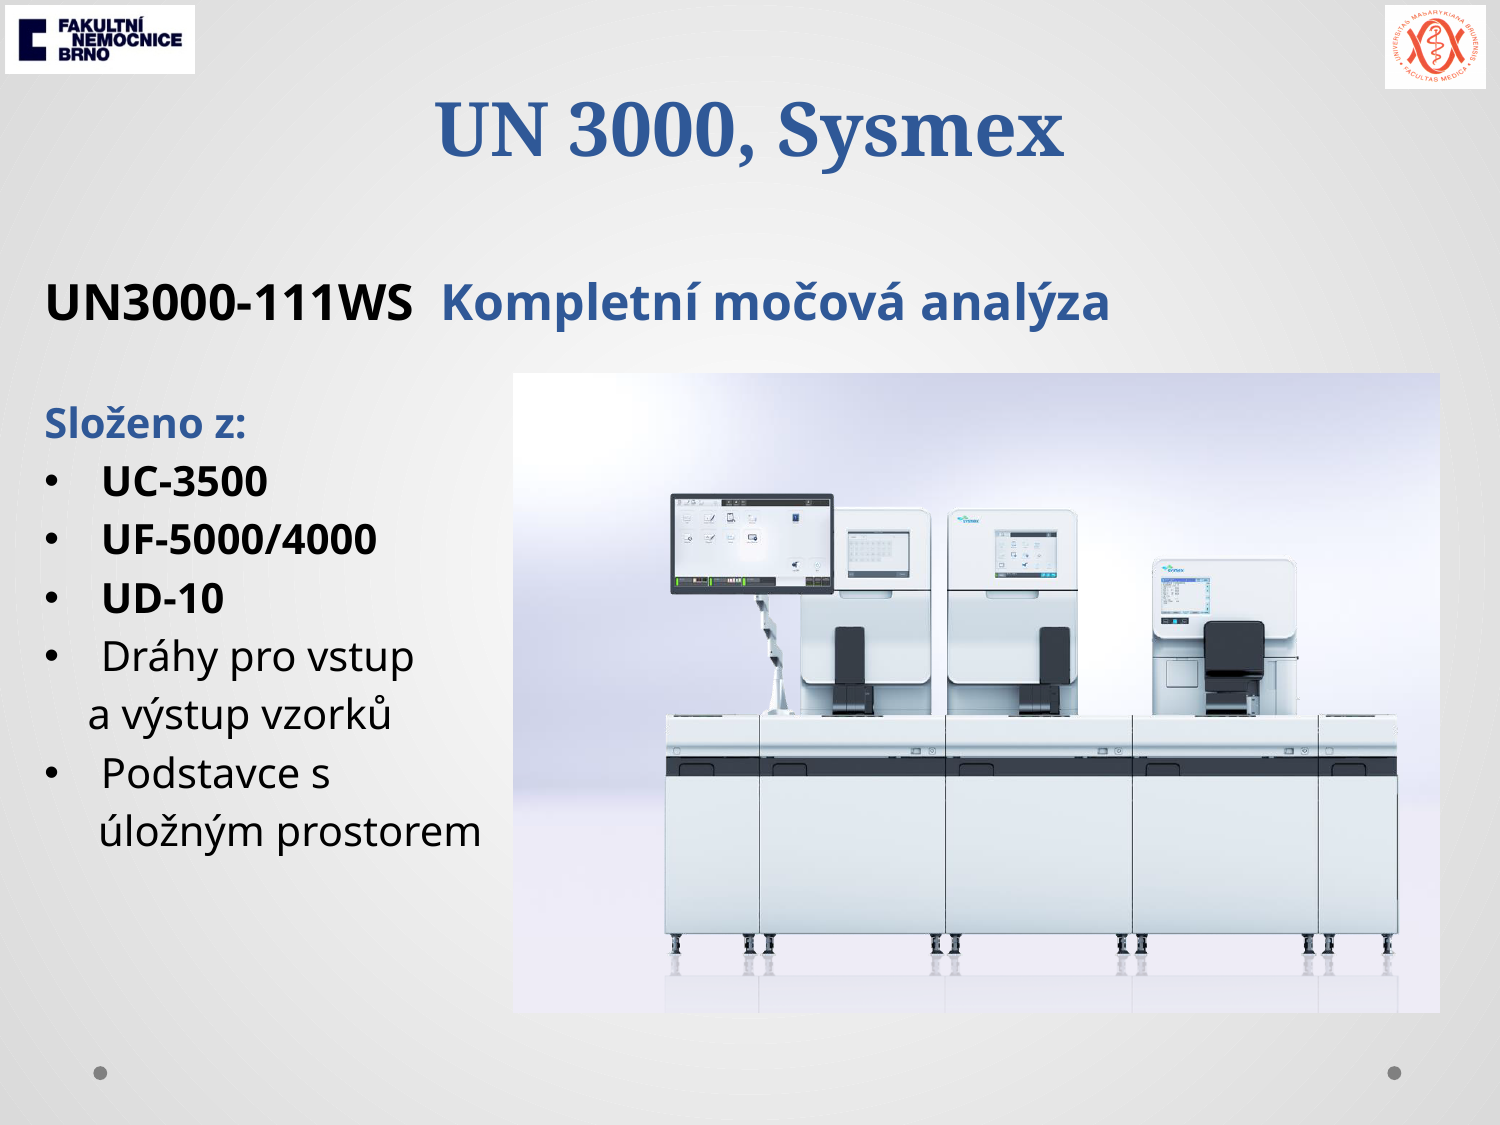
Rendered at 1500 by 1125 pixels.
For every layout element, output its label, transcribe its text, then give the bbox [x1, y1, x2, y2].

list UN3000-111WS Kompletní močová analýza Složeno z: UC-3500 UF-5000/4000 UD-10 Dráhy pro vstup a výstup vzorků Podstavce s úložným prostorem [29, 262, 1425, 1005]
title UN 3000, Sysmex [75, 0, 1425, 179]
picture [1385, 5, 1486, 89]
picture [513, 373, 1440, 1014]
picture [4, 5, 195, 74]
